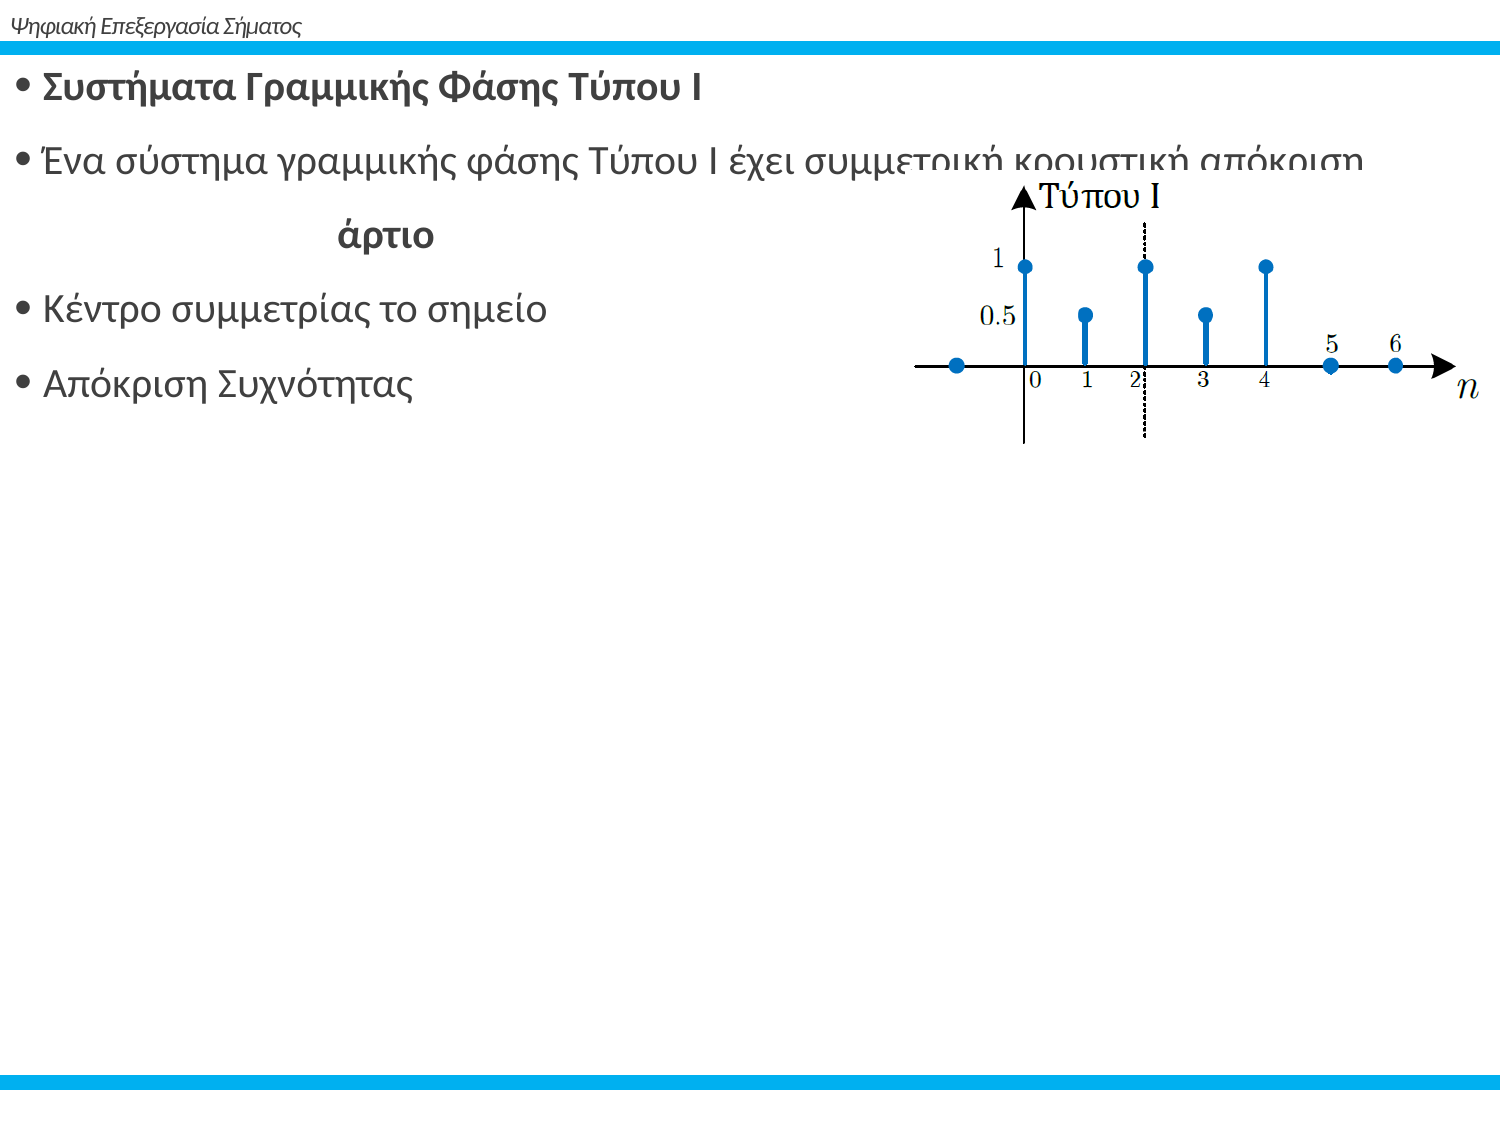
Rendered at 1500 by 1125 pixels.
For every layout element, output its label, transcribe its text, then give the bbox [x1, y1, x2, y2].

title Ψηφιακή Επεξεργασία Σήματος [0, 19, 1484, 41]
text_box [0, 1075, 1500, 1090]
text_box [0, 41, 1500, 55]
picture [904, 170, 1485, 454]
